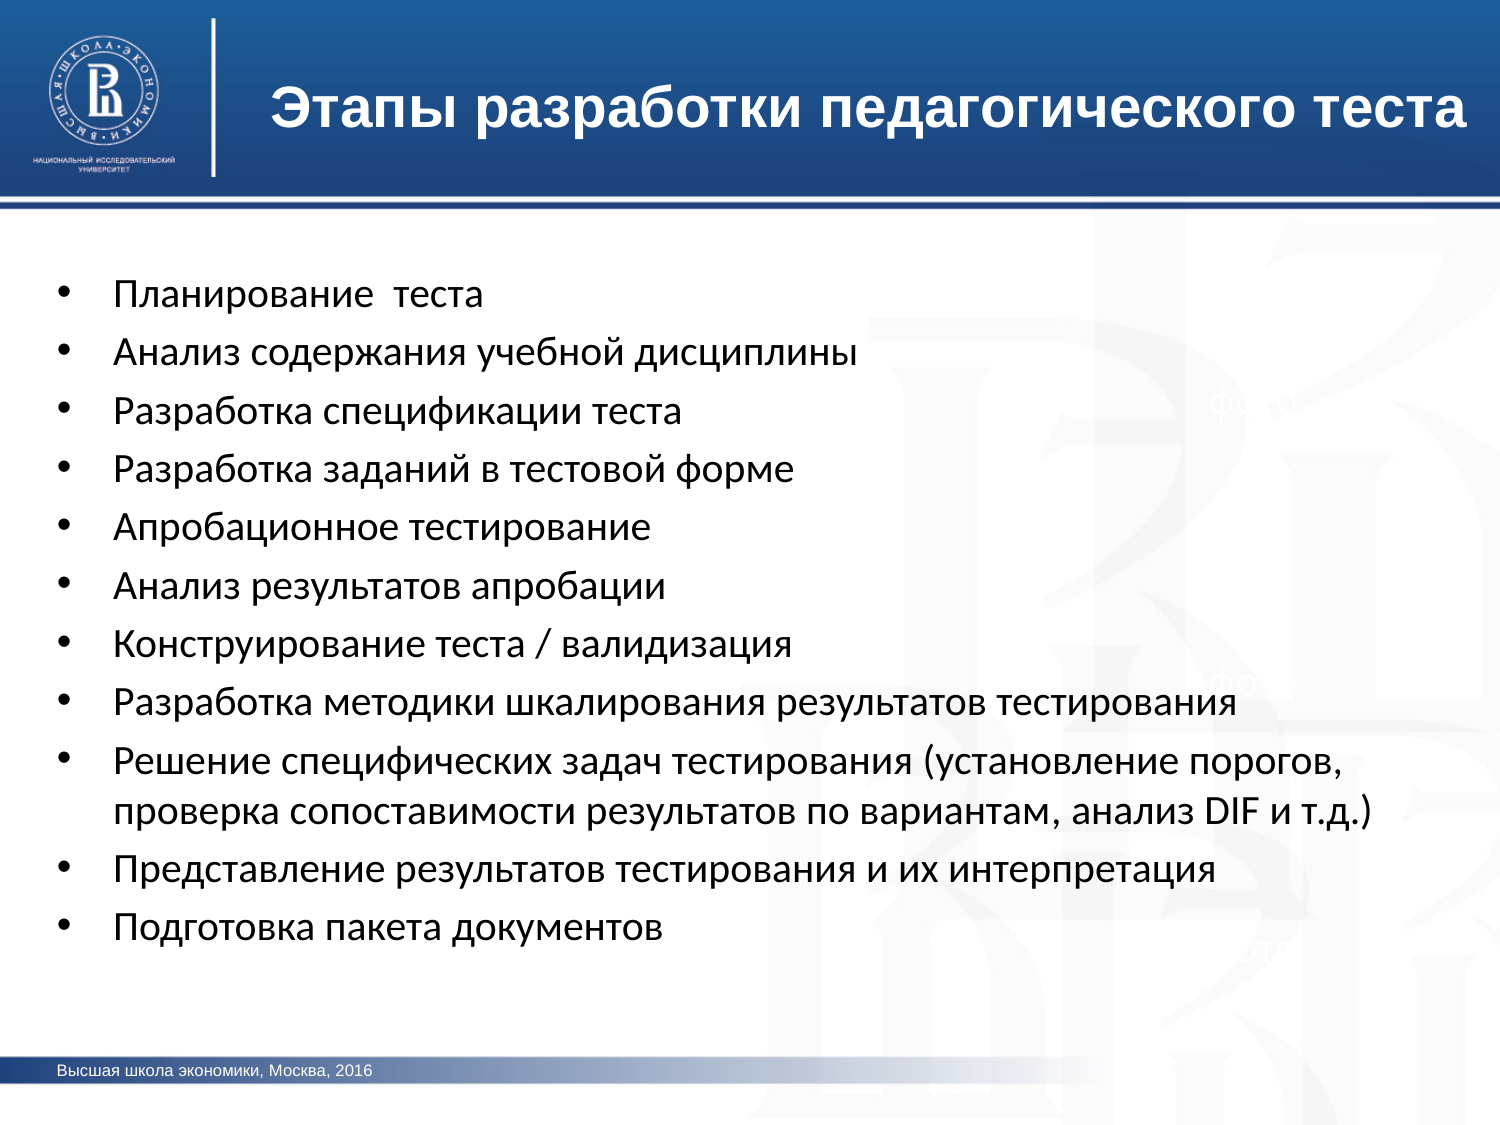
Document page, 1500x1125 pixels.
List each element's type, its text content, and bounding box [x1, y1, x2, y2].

text_box Этапы разработки педагогического теста [237, 70, 1500, 139]
picture [0, 0, 1500, 1125]
list Планирование теста Анализ содержания учебной дисциплины Разработка спецификации теста Разработка заданий в тестовой форме Апробационное тестирование Анализ результатов апробации Конструирование теста / валидизация Разработка методики шкалирования результатов тестирования Решение специфических задач тестирования (установление порогов, проверка сопоставимости результатов по вариантам, анализ DIF и т.д.) Представление результатов тестирования и их интерпретация Подготовка пакета документов [41, 257, 1474, 1011]
text_box Высшая школа экономики, Москва, 2016 [41, 1052, 722, 1093]
